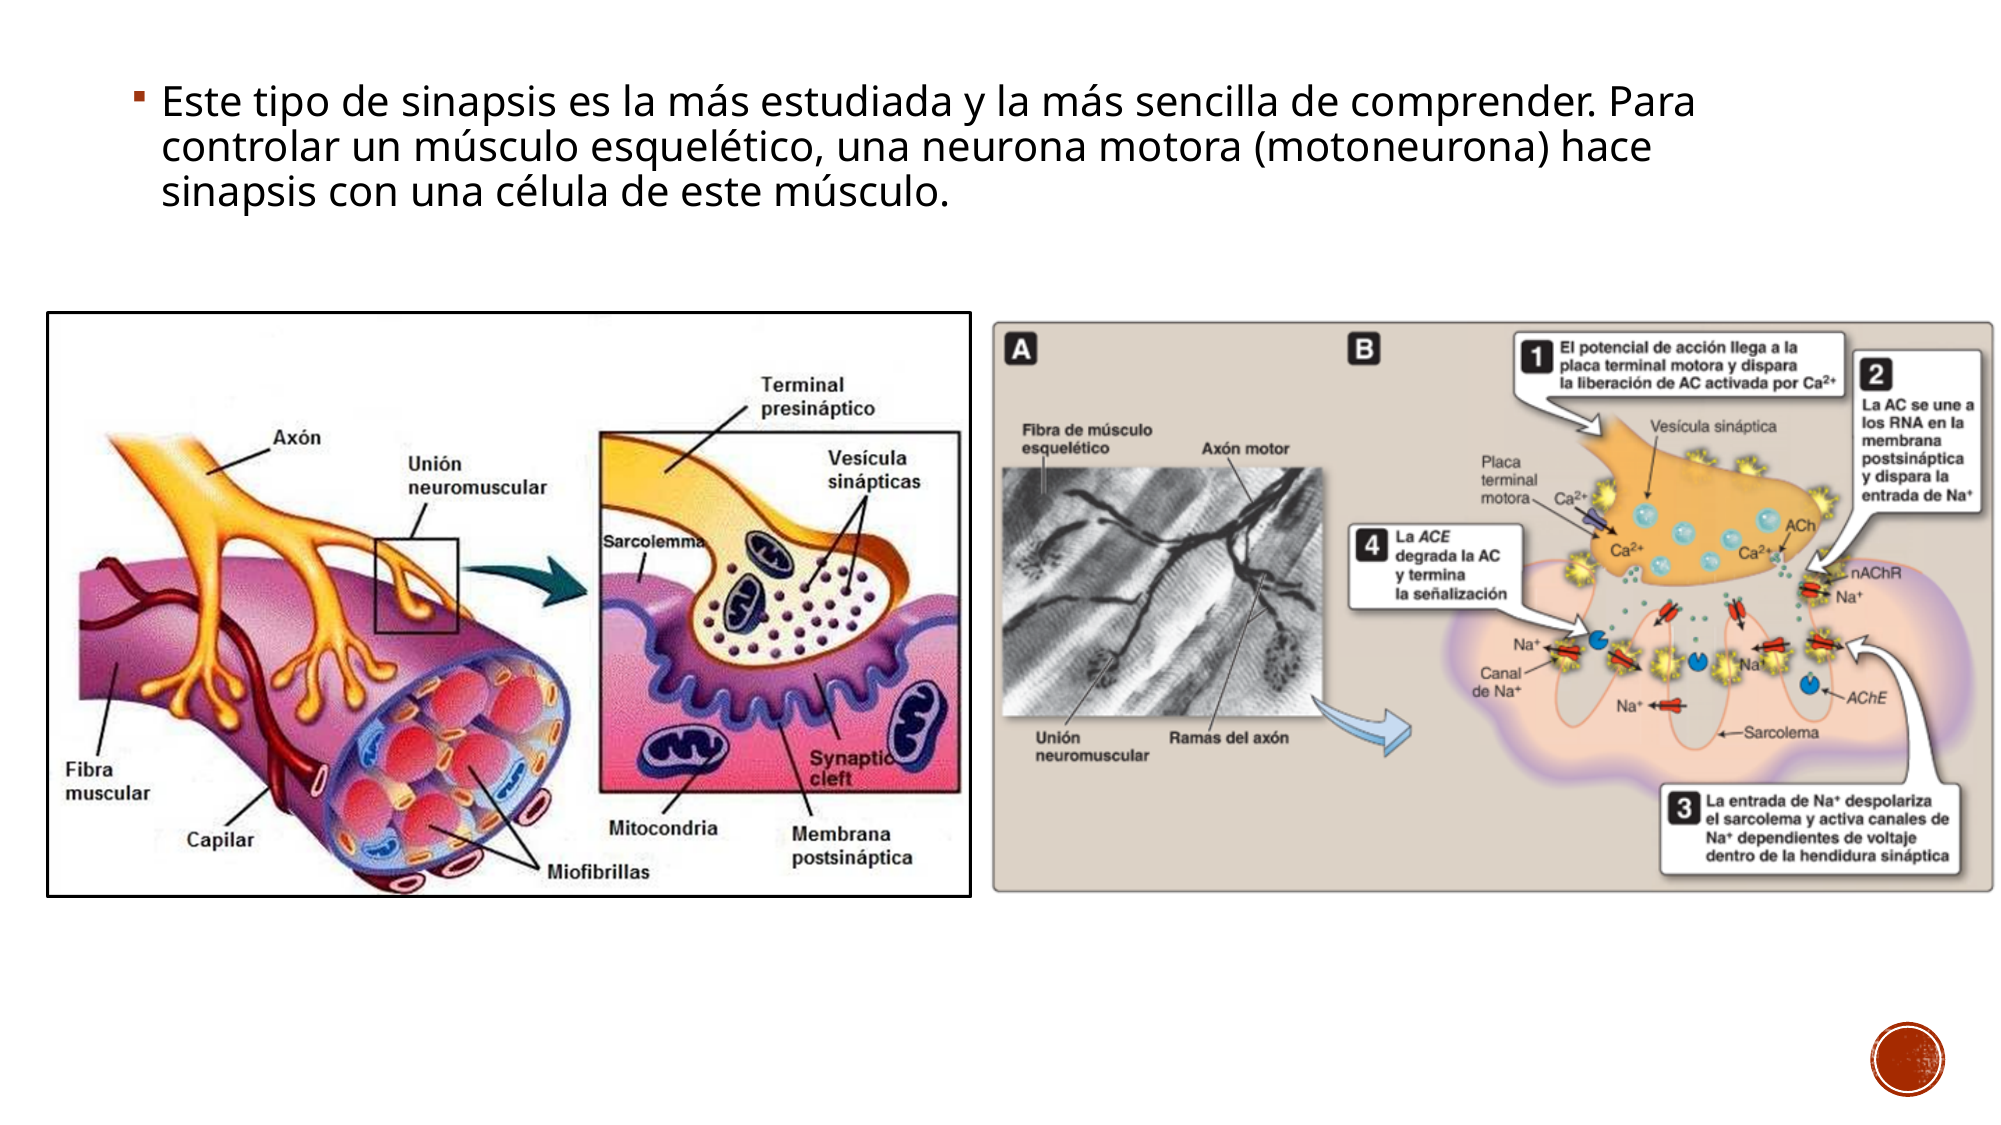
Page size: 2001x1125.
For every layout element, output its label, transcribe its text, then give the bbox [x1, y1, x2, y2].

list Este tipo de sinapsis es la más estudiada y la más sencilla de comprender. Para controlar un músculo esquelético, una neurona motora (motoneurona) hace sinapsis con una célula de este músculo. [116, 73, 1767, 258]
picture [46, 311, 972, 898]
picture [977, 311, 2000, 898]
